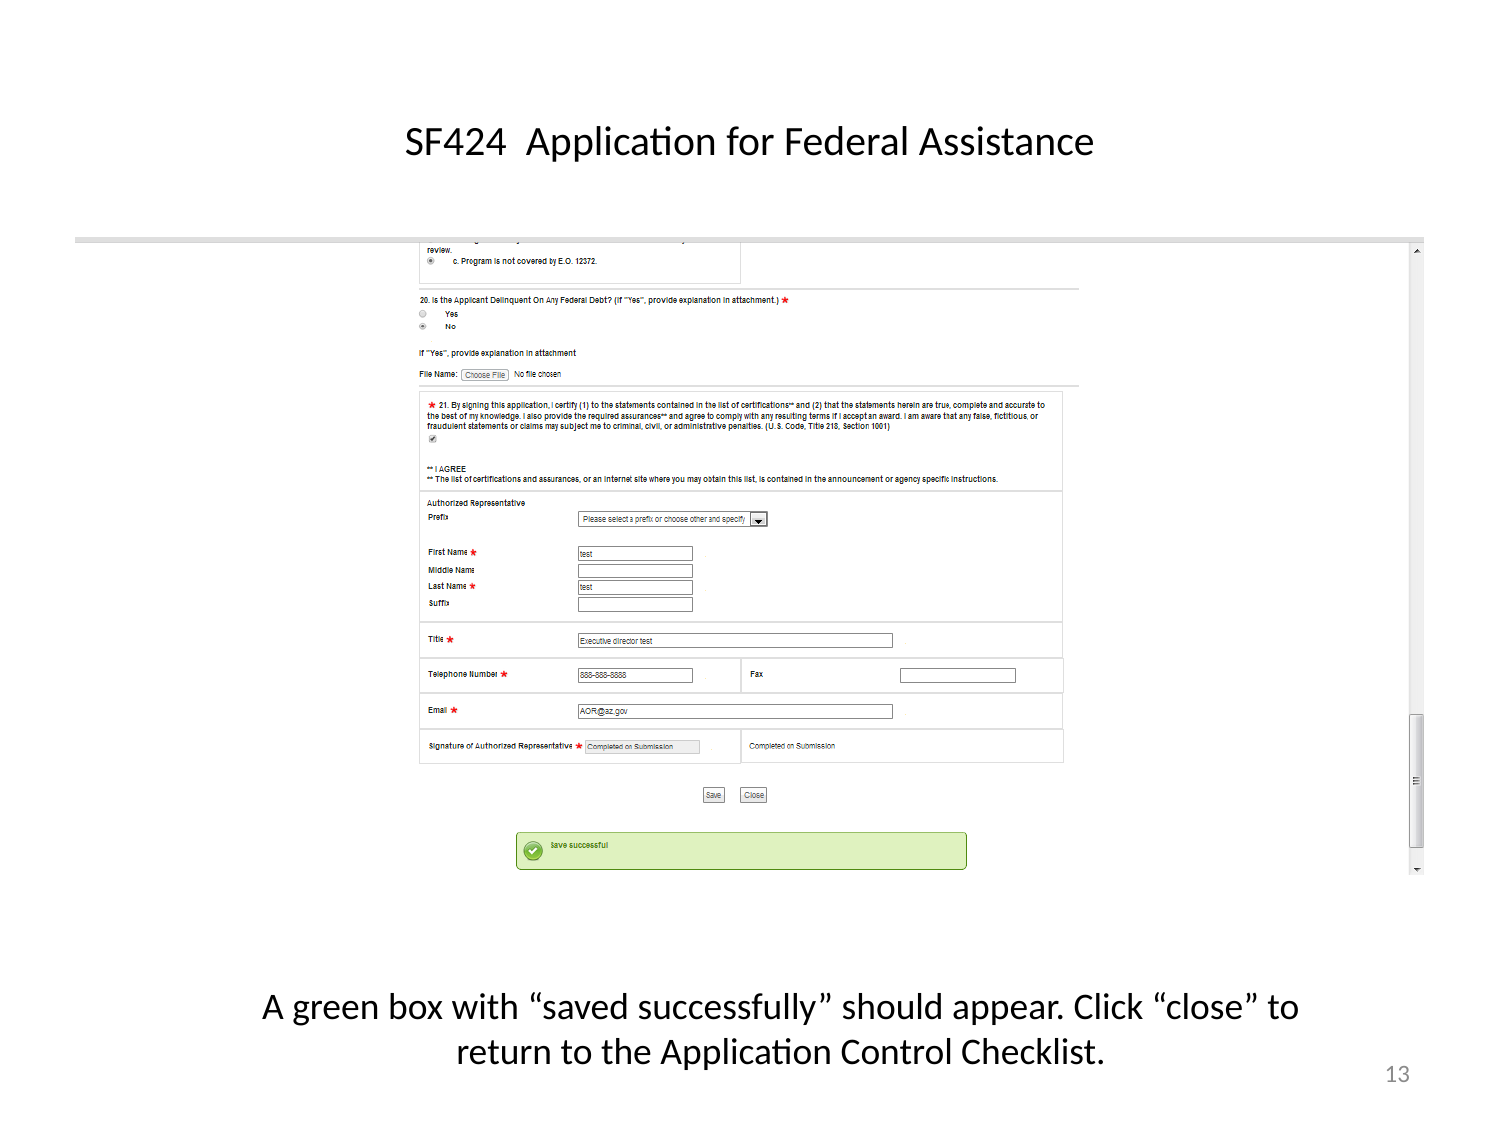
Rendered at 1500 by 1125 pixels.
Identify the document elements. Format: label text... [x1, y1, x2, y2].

slide_number 13 [1074, 1042, 1425, 1103]
title SF424 Application for Federal Assistance [75, 45, 1425, 233]
text_box A green box with “saved successfully” should appear. Click “close” to return to the Application Control Checklist. [200, 974, 1363, 1080]
picture [74, 237, 1424, 875]
